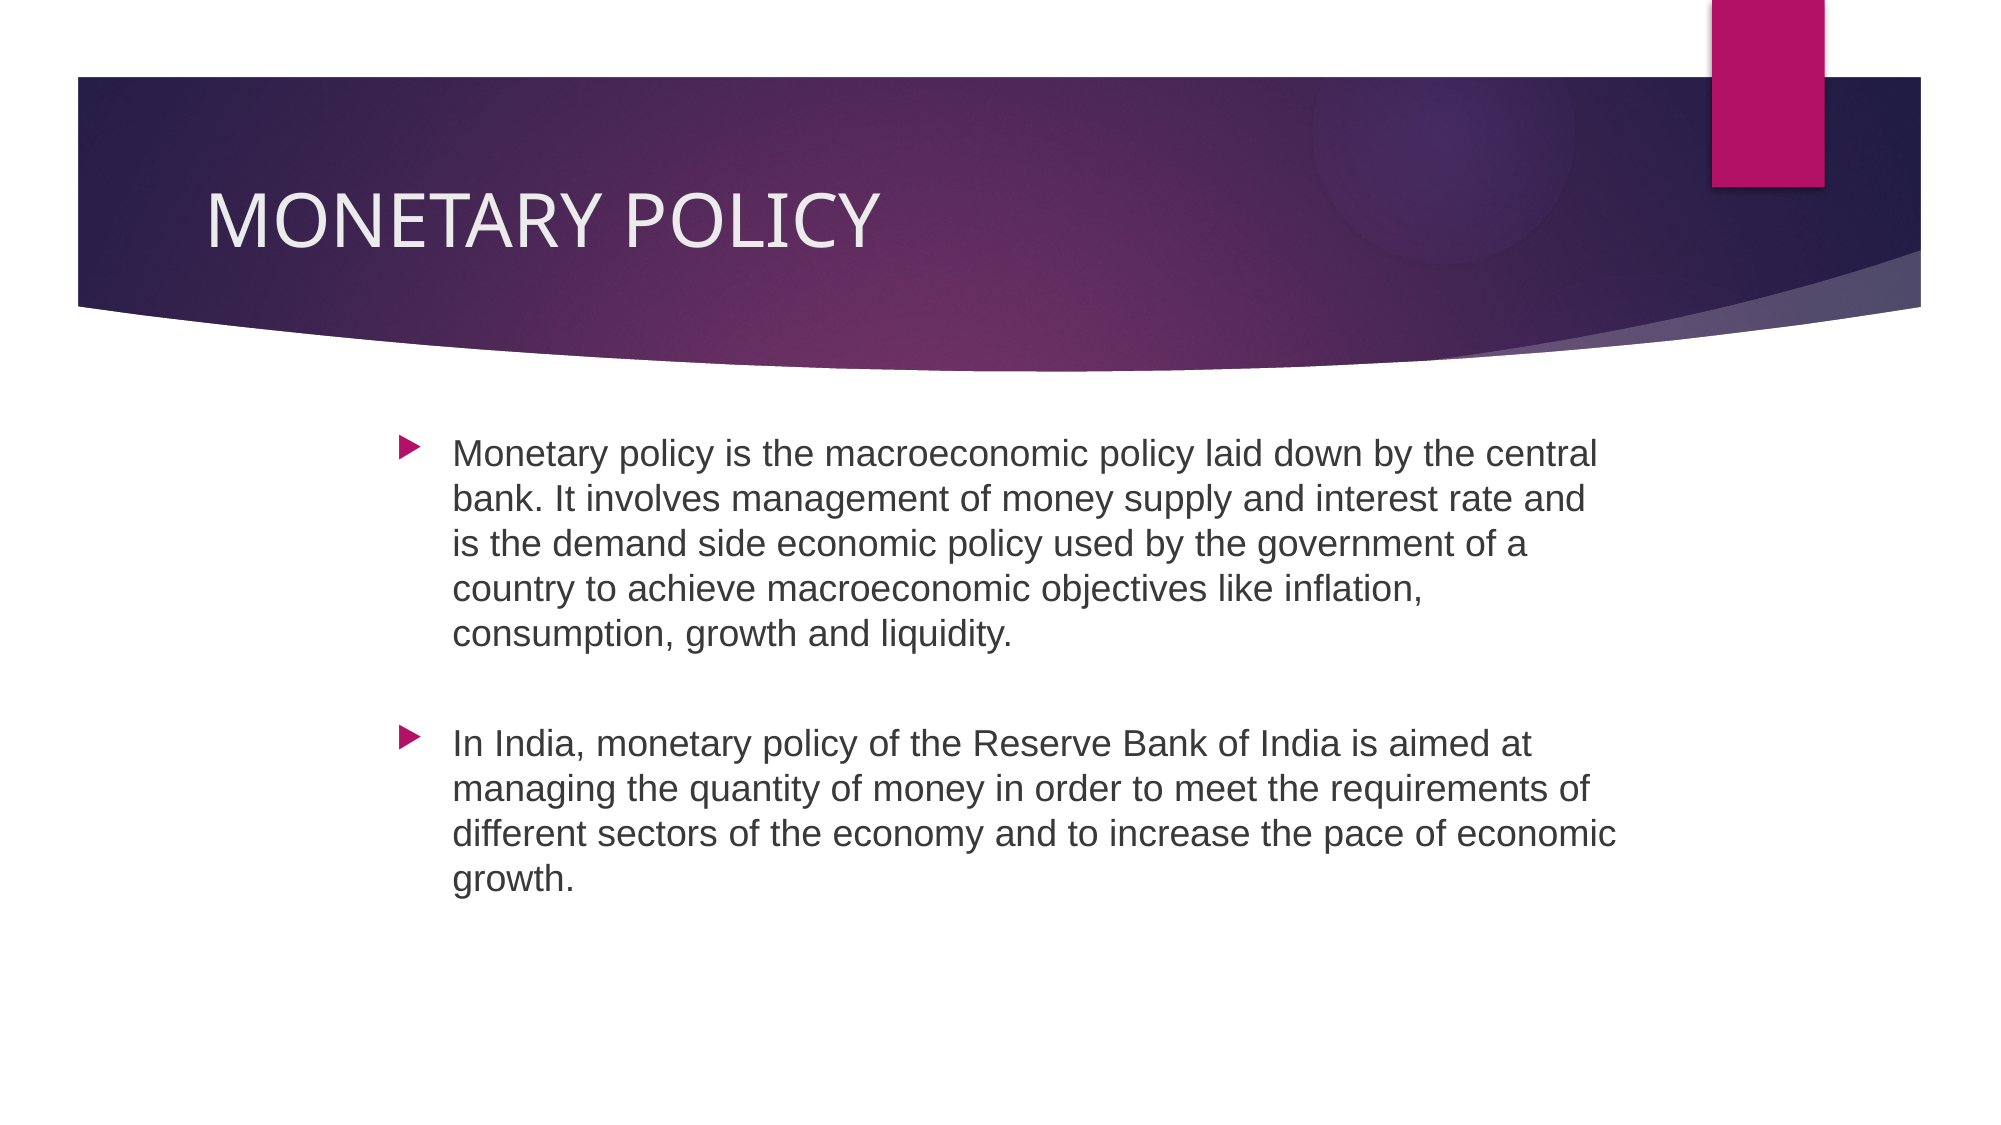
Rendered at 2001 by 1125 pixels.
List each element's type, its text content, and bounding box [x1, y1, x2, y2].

title MONETARY POLICY [189, 159, 1627, 276]
list Monetary policy is the macroeconomic policy laid down by the central bank. It involves management of money supply and interest rate and is the demand side economic policy used by the government of a country to achieve macroeconomic objectives like inflation, consumption, growth and liquidity. In India, monetary policy of the Reserve Bank of India is aimed at managing the quantity of money in order to meet the requirements of different sectors of the economy and to increase the pace of economic growth. [381, 421, 1638, 988]
